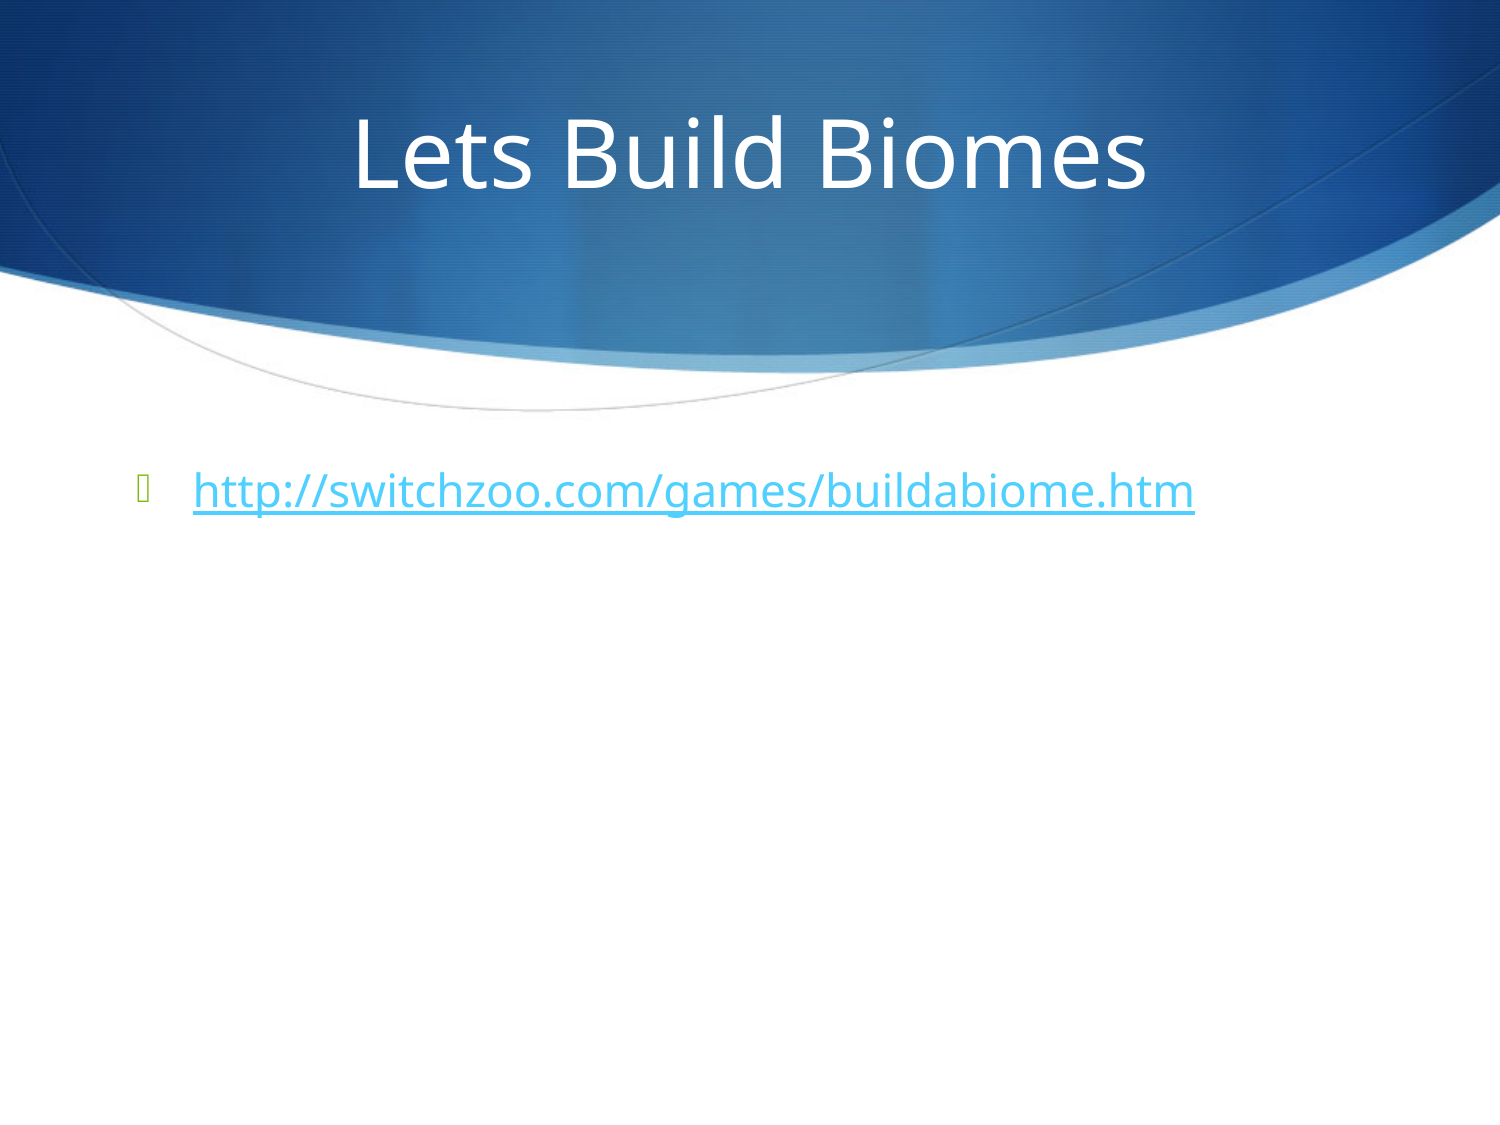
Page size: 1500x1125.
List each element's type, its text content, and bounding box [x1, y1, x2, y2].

picture [0, 0, 1500, 1125]
title Lets Build Biomes [75, 56, 1425, 245]
list http://switchzoo.com/games/buildabiome.htm [121, 454, 1379, 991]
